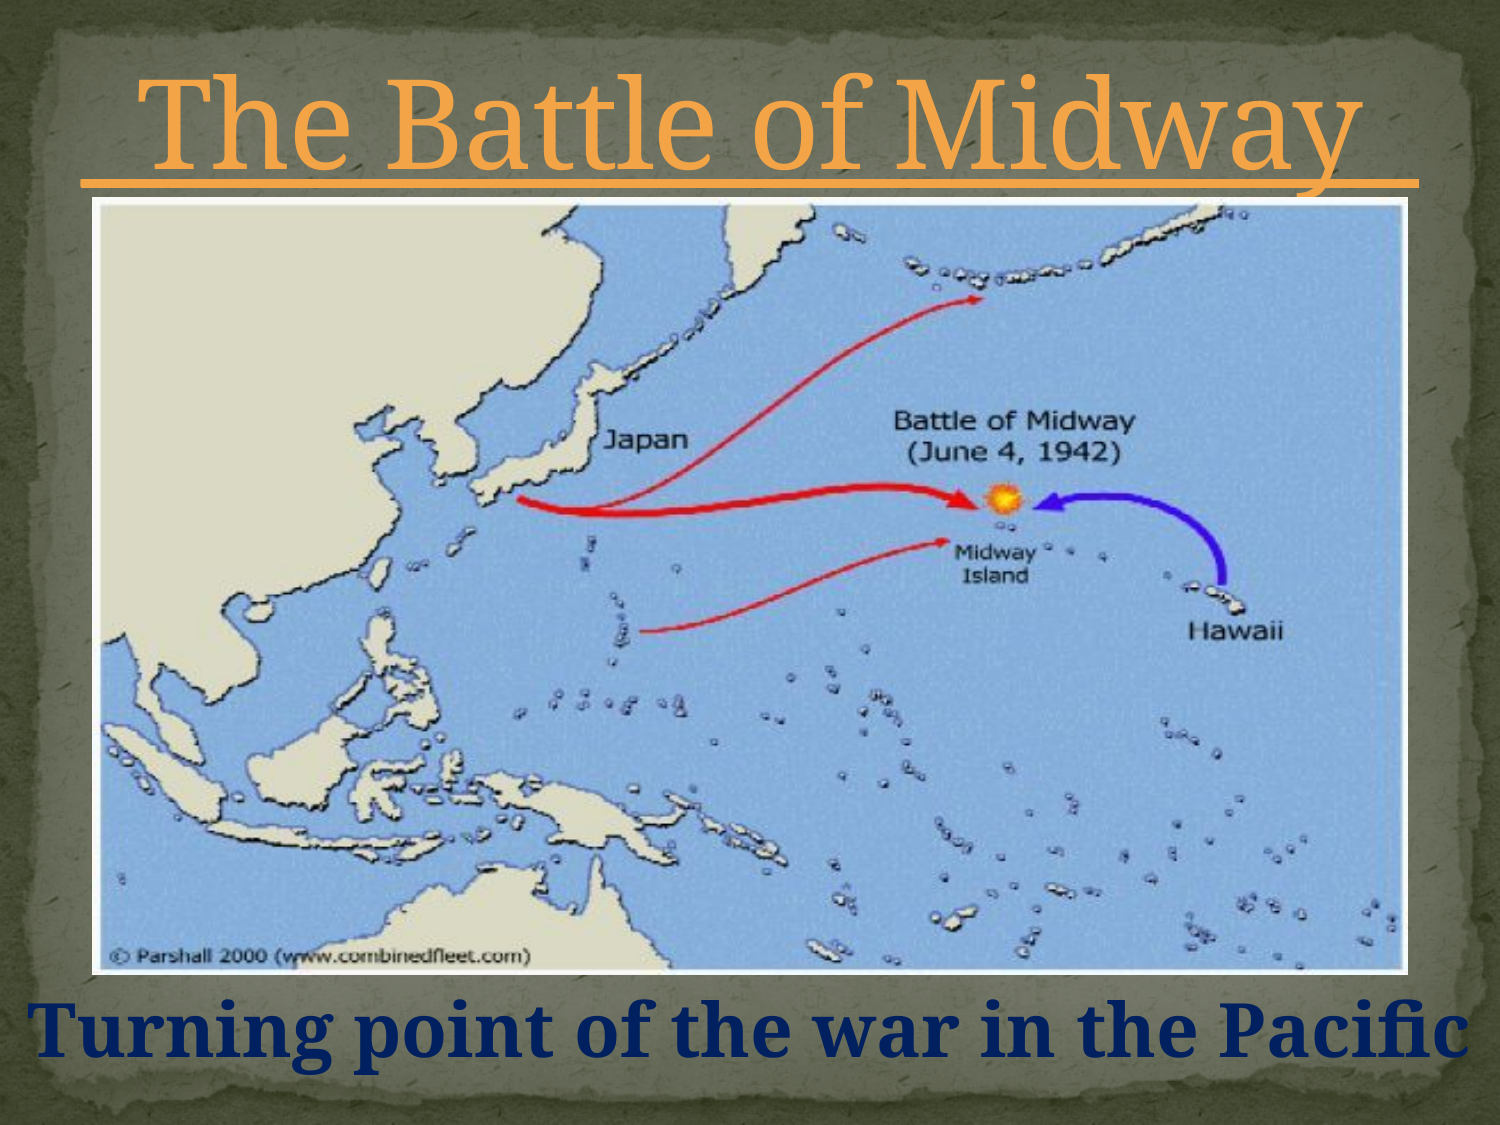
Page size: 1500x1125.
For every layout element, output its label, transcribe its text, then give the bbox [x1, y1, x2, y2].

picture [92, 197, 1408, 974]
title _The Battle of Midway_ [0, 1, 1500, 202]
text_box Turning point of the war in the Pacific [0, 974, 1500, 1080]
